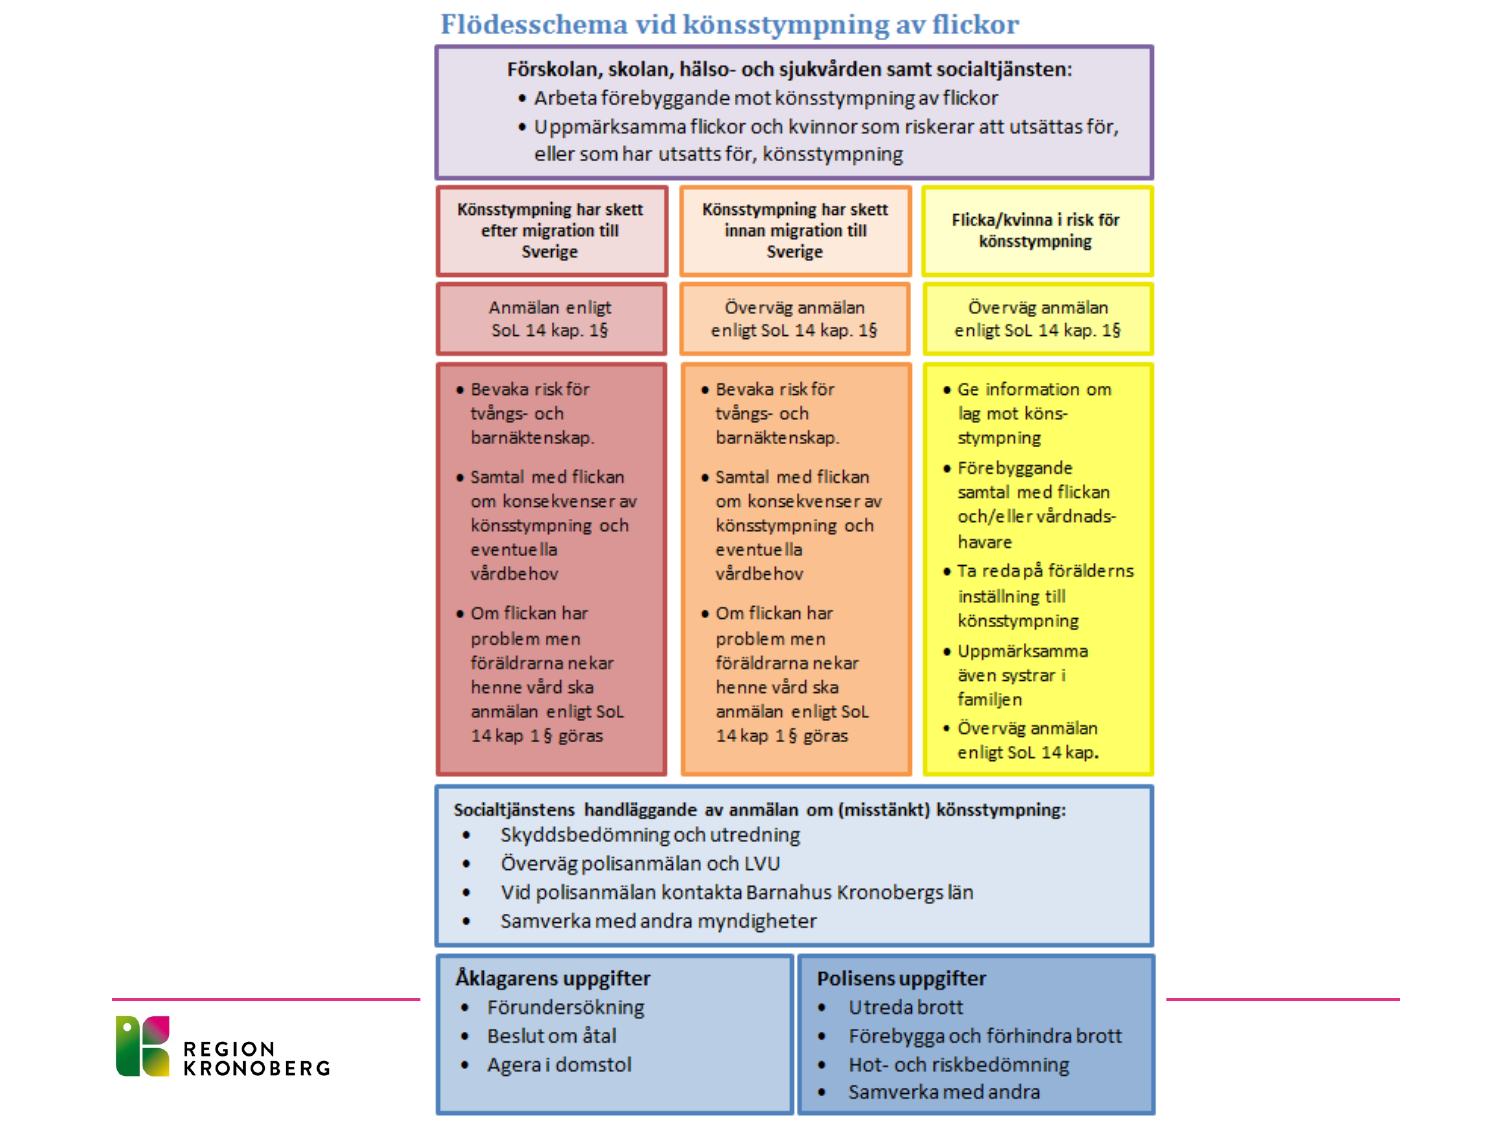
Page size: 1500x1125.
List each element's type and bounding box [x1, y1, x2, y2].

picture [110, 1011, 336, 1081]
list [420, 0, 1167, 1119]
